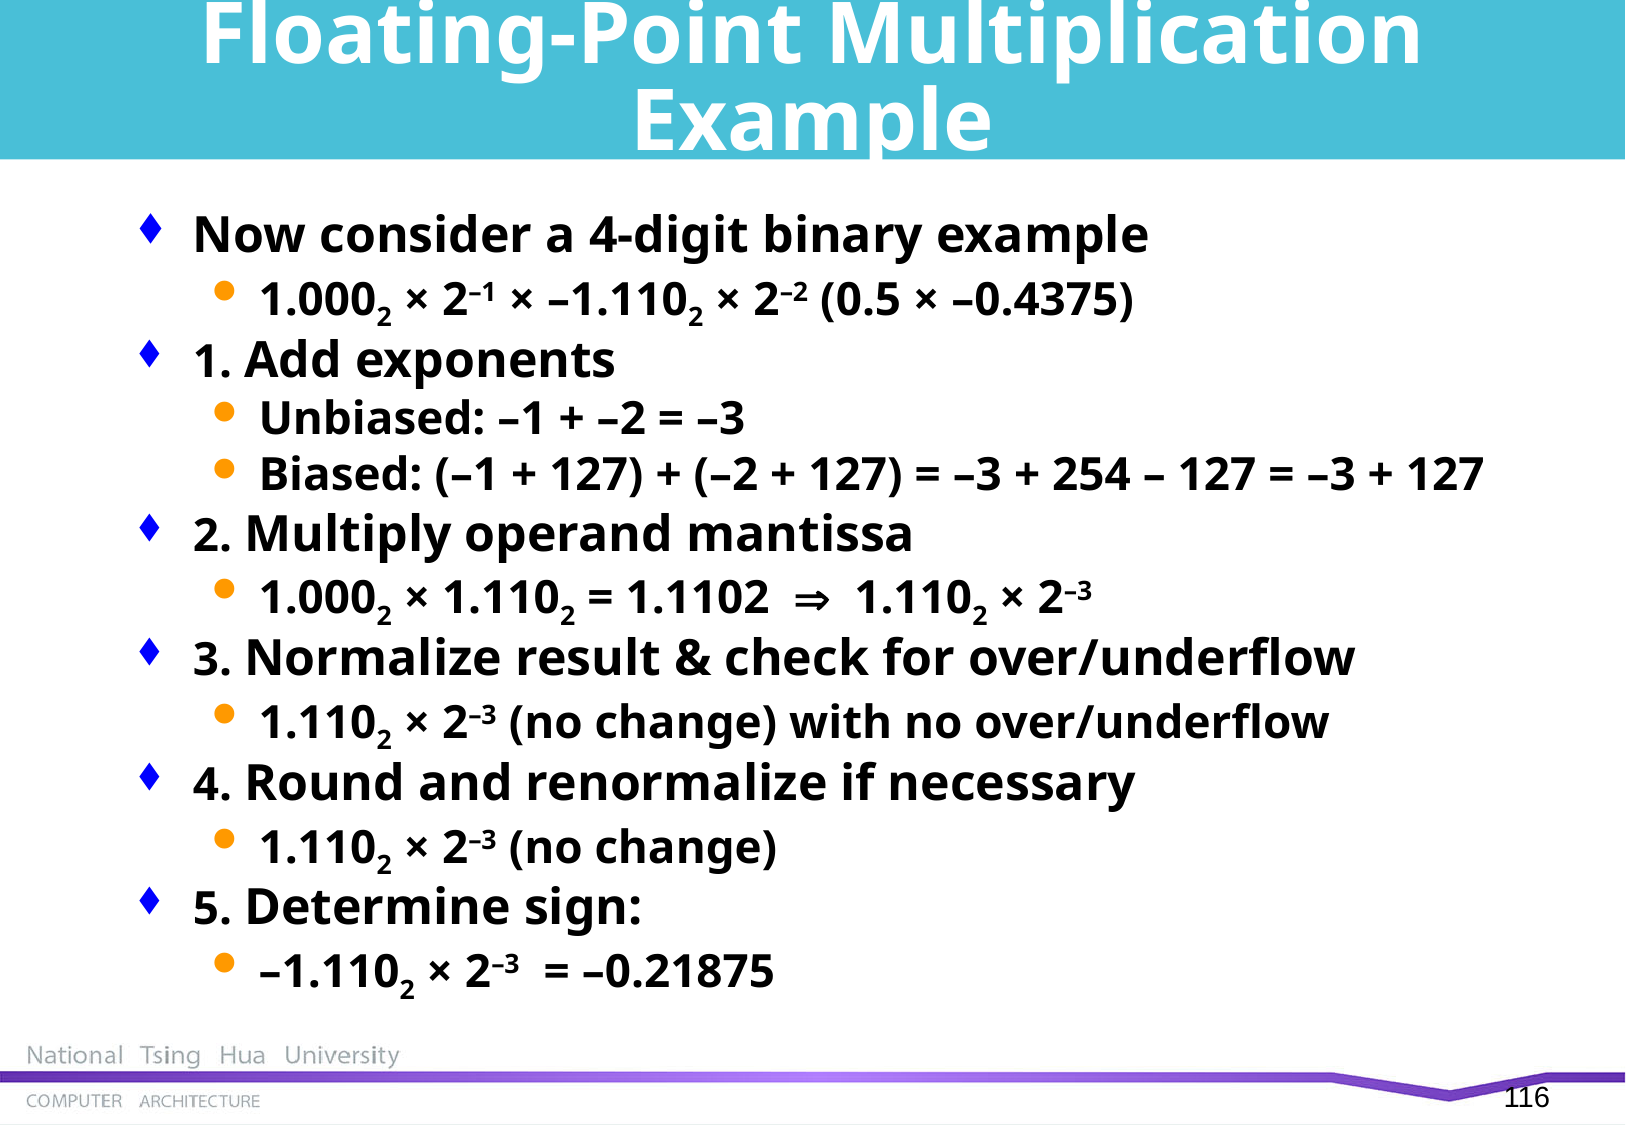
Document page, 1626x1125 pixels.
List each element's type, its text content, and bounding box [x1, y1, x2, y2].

list Now consider a 4-digit binary example 1.0002 × 2–1 × –1.1102 × 2–2 (0.5 × –0.4375) 1. Add exponents Unbiased: –1 + –2 = –3 Biased: (–1 + 127) + (–2 + 127) = –3 + 254 – 127 = –3 + 127 2. Multiply operand mantissa 1.0002 × 1.1102 = 1.1102  1.1102 × 2–3 3. Normalize result & check for over/underflow 1.1102 × 2–3 (no change) with no over/underflow 4. Round and renormalize if necessary 1.1102 × 2–3 (no change) 5. Determine sign: –1.1102 × 2–3 = –0.21875 [121, 202, 1569, 1067]
slide_number 115 [1226, 1058, 1566, 1125]
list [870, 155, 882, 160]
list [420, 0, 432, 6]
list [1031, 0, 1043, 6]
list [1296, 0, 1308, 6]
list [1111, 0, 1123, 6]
picture [0, 0, 1626, 1125]
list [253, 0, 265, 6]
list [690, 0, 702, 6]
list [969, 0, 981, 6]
title Floating-Point Multiplication Example [0, 6, 1625, 155]
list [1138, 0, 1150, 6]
